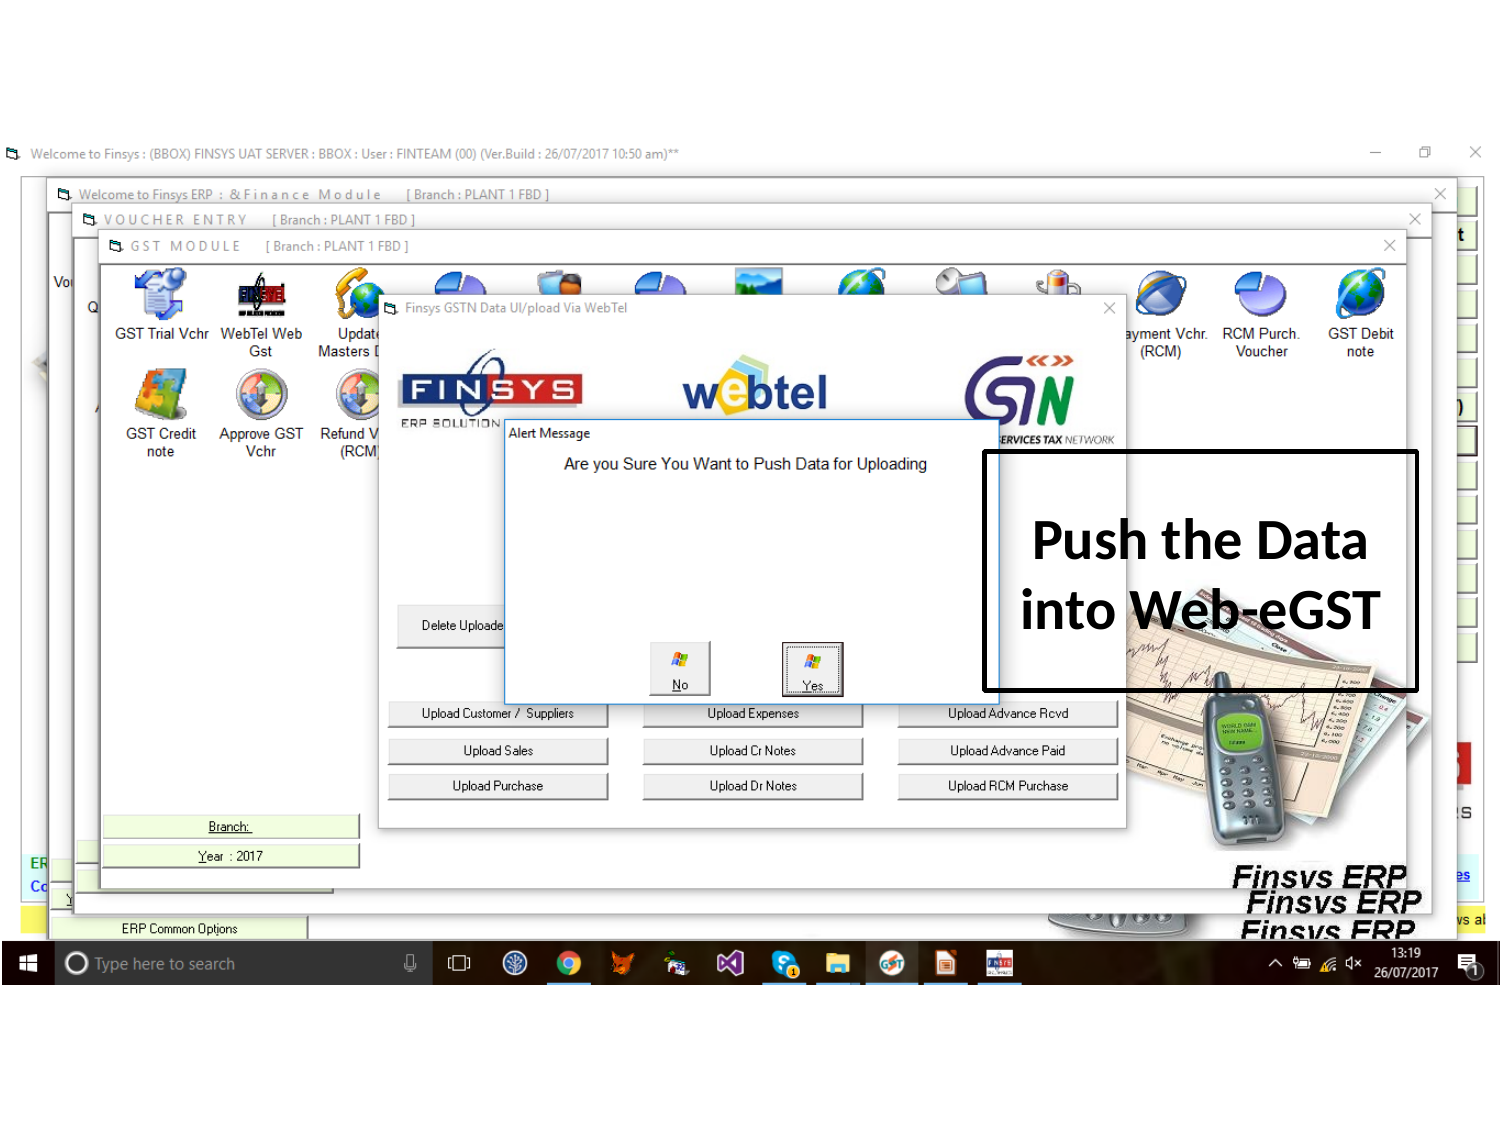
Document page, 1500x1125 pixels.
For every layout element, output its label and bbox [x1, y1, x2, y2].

picture [2, 141, 1500, 985]
